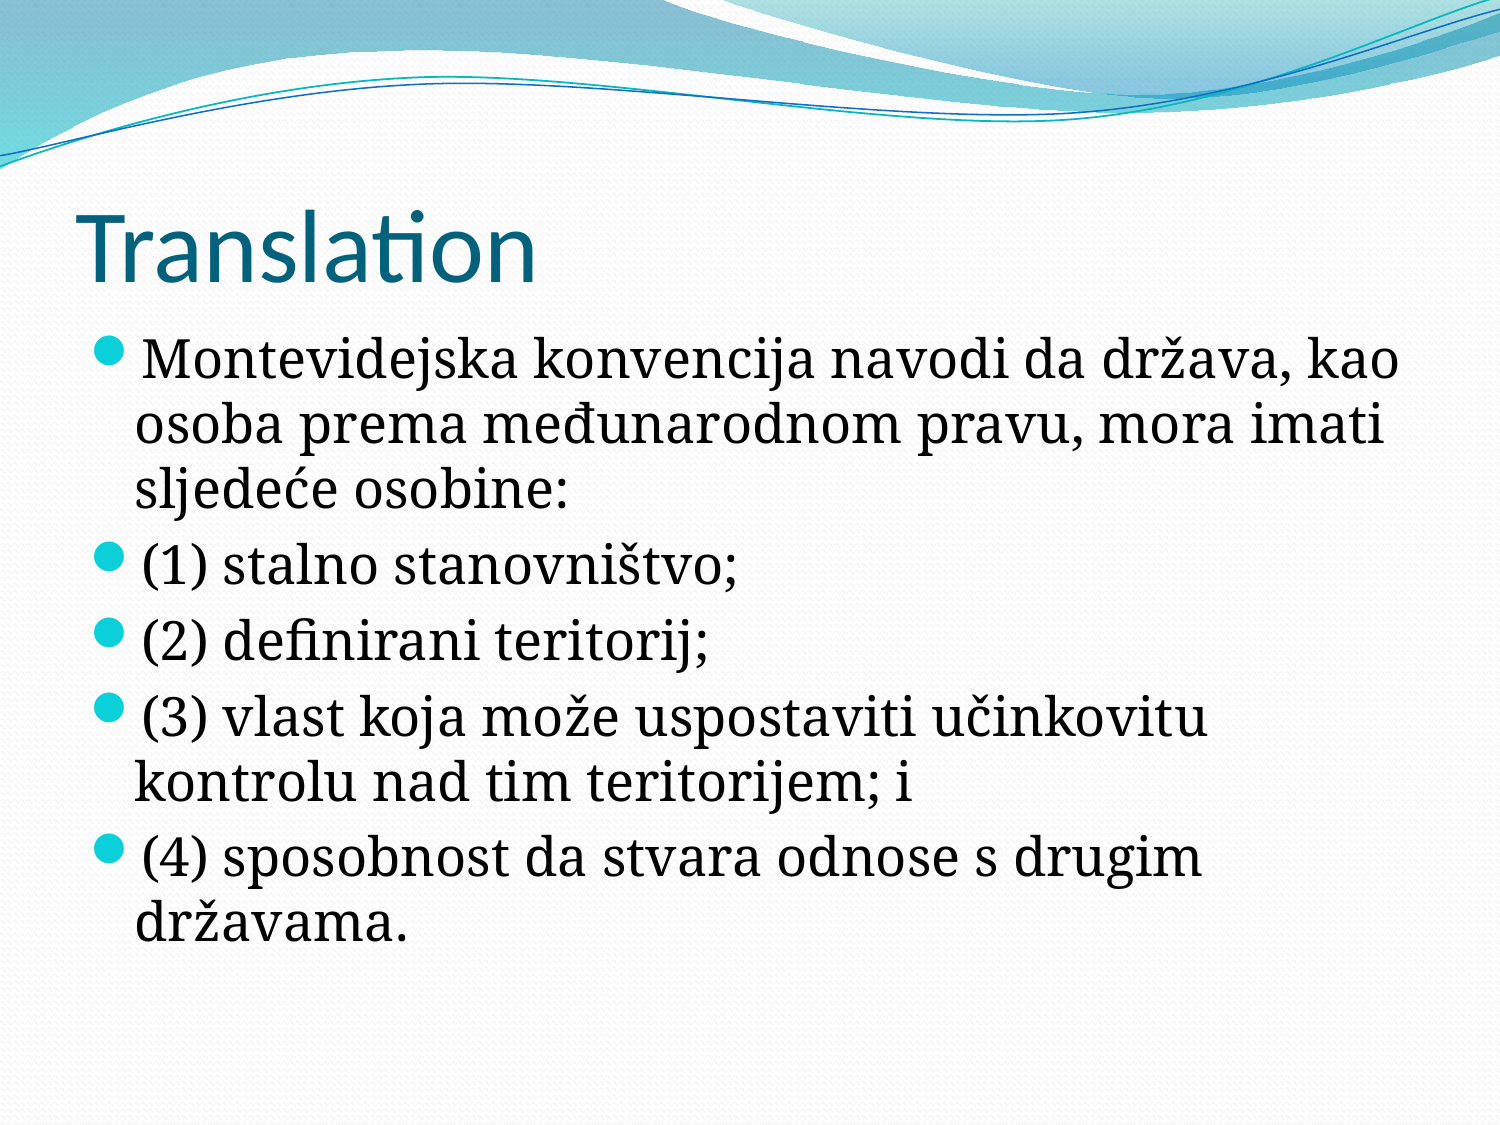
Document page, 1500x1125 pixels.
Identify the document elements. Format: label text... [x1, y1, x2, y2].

list Montevidejska konvencija navodi da država, kao osoba prema međunarodnom pravu, mora imati sljedeće osobine: (1) stalno stanovništvo; (2) definirani teritorij; (3) vlast koja može uspostaviti učinkovitu kontrolu nad tim teritorijem; i (4) sposobnost da stvara odnose s drugim državama. [75, 317, 1425, 1038]
title Translation [75, 115, 1425, 303]
